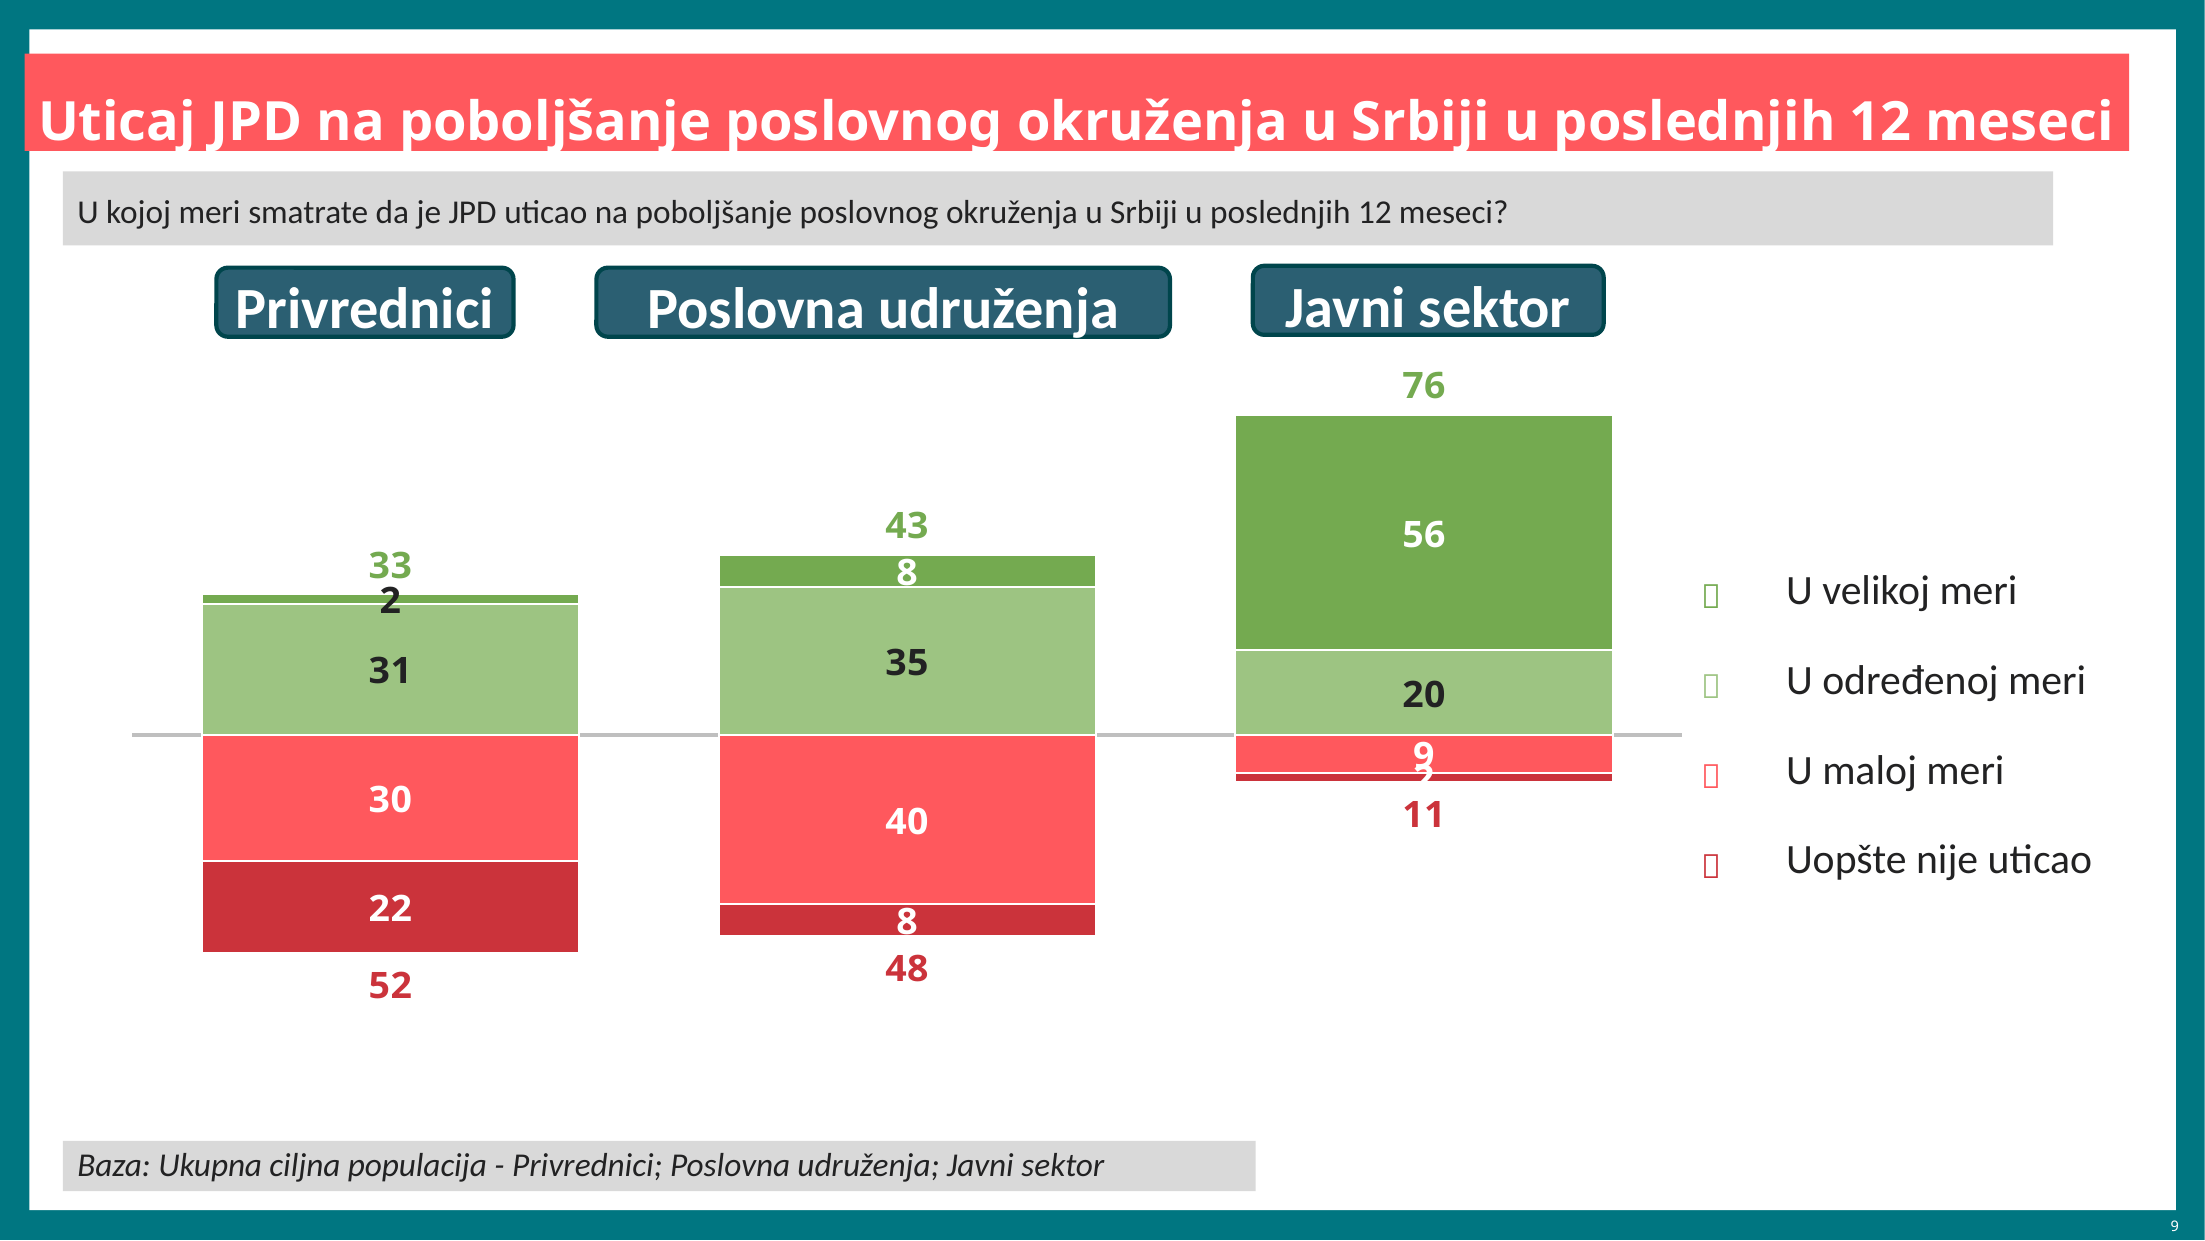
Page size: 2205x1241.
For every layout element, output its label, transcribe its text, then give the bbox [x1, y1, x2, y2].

text_box Baza: Ukupna ciljna populacija - Privrednici; Poslovna udruženja; Javni sektor [62, 1140, 1256, 1192]
table_cell  [1705, 843, 1779, 933]
table_cell U maloj meri [1779, 753, 2146, 843]
text_box Privrednici [214, 265, 516, 339]
table_header  [1705, 573, 1779, 663]
text_box Poslovna udruženja [594, 265, 1173, 339]
text_box Uticaj JPD na poboljšanje poslovnog okruženja u Srbiji u poslednjih 12 meseci [24, 53, 2130, 151]
chart [114, 358, 1698, 1117]
text_box Javni sektor [1250, 263, 1606, 337]
text_box U kojoj meri smatrate da je JPD uticao na poboljšanje poslovnog okruženja u Srbiji u poslednjih 12 meseci? [62, 171, 2054, 246]
table_cell U određenoj meri [1779, 663, 2146, 753]
table_cell  [1705, 753, 1779, 843]
table_cell Uopšte nije uticao [1779, 843, 2146, 933]
table_cell  [1705, 663, 1779, 753]
table_header U velikoj meri [1779, 573, 2146, 663]
